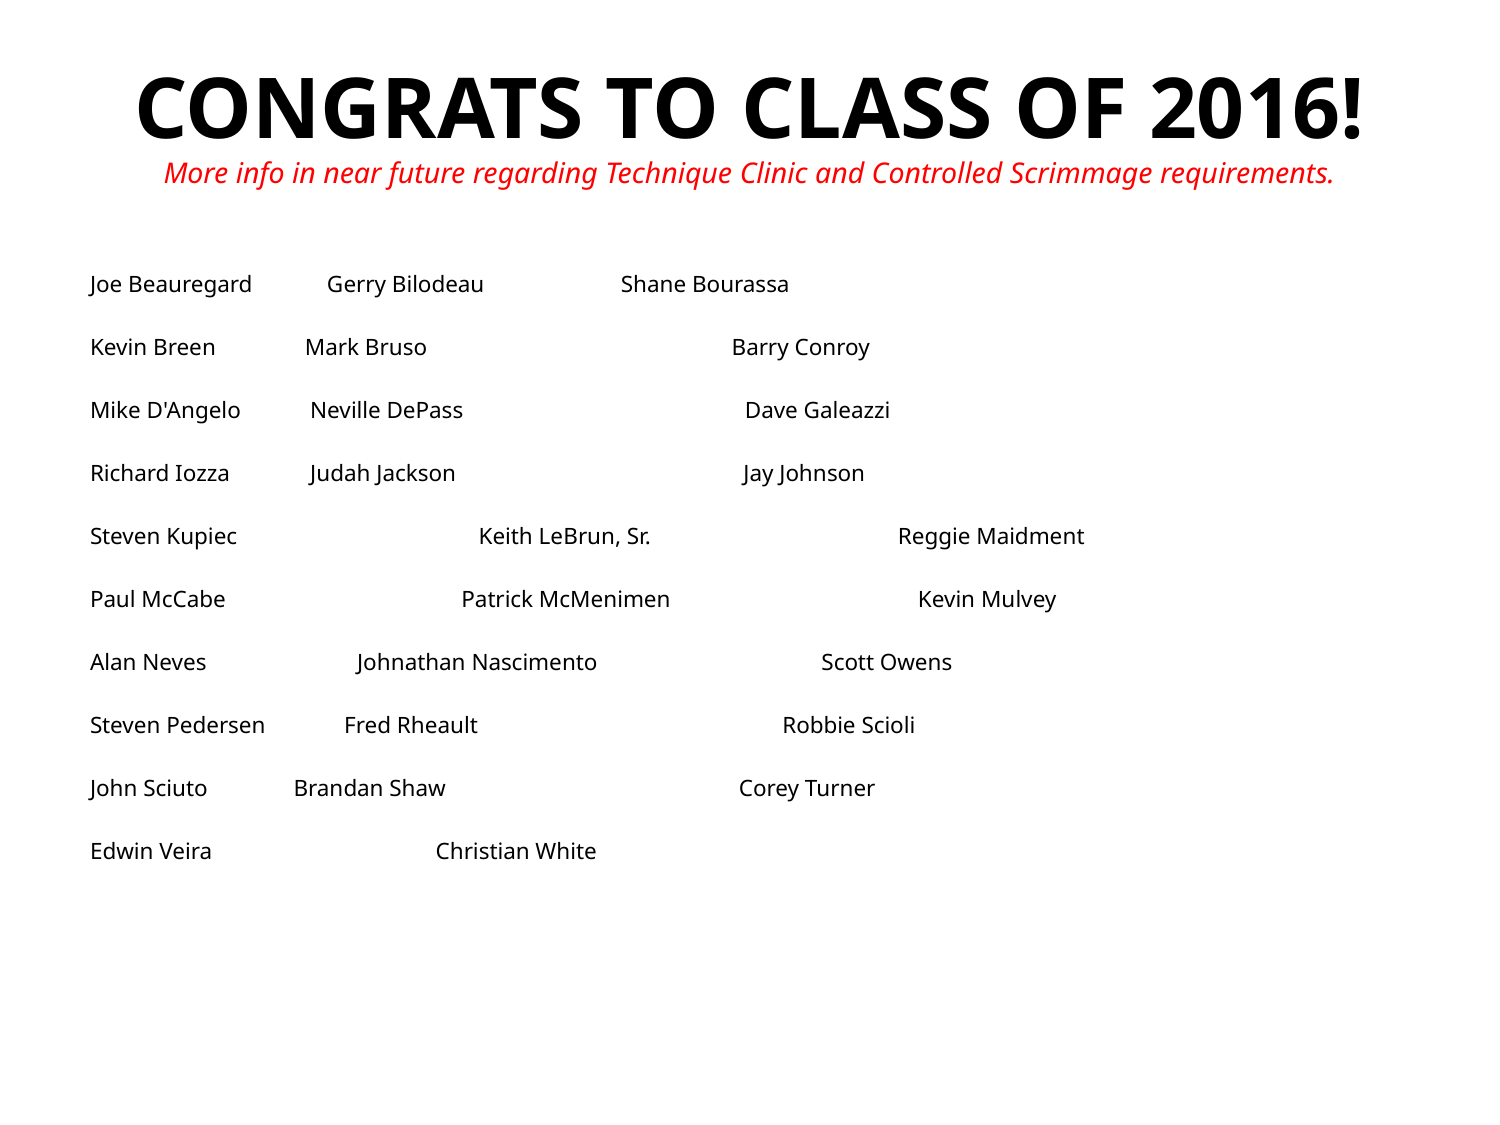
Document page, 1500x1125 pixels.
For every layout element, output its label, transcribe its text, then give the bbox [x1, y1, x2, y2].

list Joe Beauregard Gerry Bilodeau Shane Bourassa Kevin Breen Mark Bruso Barry Conroy Mike D'Angelo Neville DePass Dave Galeazzi Richard Iozza Judah Jackson Jay Johnson Steven Kupiec Keith LeBrun, Sr. Reggie Maidment Paul McCabe Patrick McMenimen Kevin Mulvey Alan Neves Johnathan Nascimento Scott Owens Steven Pedersen Fred Rheault Robbie Scioli John Sciuto Brandan Shaw Corey Turner Edwin Veira Christian White [75, 262, 1425, 1005]
title CONGRATS TO CLASS OF 2016! More info in near future regarding Technique Clinic and Controlled Scrimmage requirements. [75, 45, 1425, 233]
